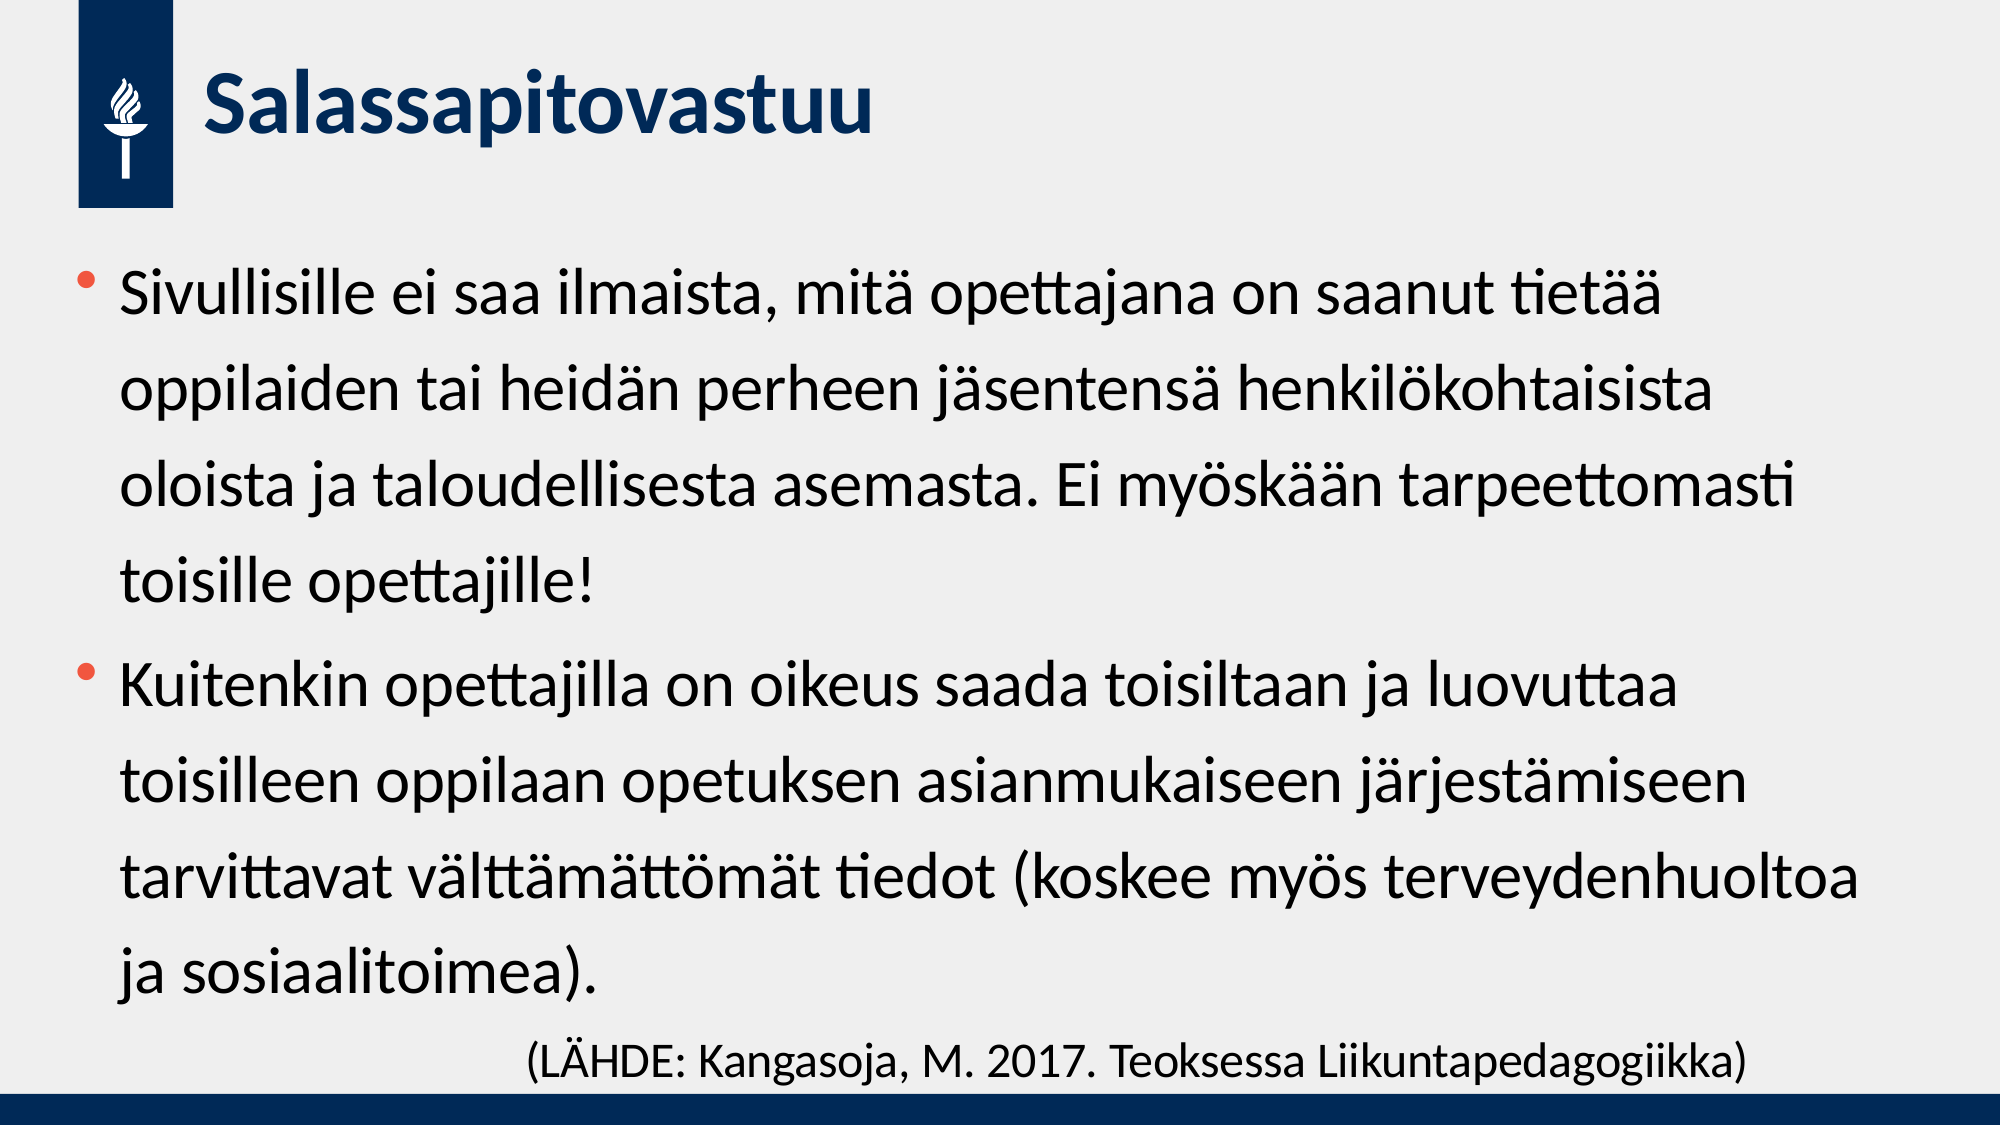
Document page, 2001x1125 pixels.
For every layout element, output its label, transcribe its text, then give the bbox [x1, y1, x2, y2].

list Sivullisille ei saa ilmaista, mitä opettajana on saanut tietää oppilaiden tai heidän perheen jäsentensä henkilökohtaisista oloista ja taloudellisesta asemasta. Ei myöskään tarpeettomasti toisille opettajille! Kuitenkin opettajilla on oikeus saada toisiltaan ja luovuttaa toisilleen oppilaan opetuksen asianmukaiseen järjestämiseen tarvittavat välttämättömät tiedot (koskee myös terveydenhuoltoa ja sosiaalitoimea). (LÄHDE: Kangasoja, M. 2017. Teoksessa Liikuntapedagogiikka) [75, 231, 1894, 1088]
title Salassapitovastuu [203, 54, 1708, 199]
